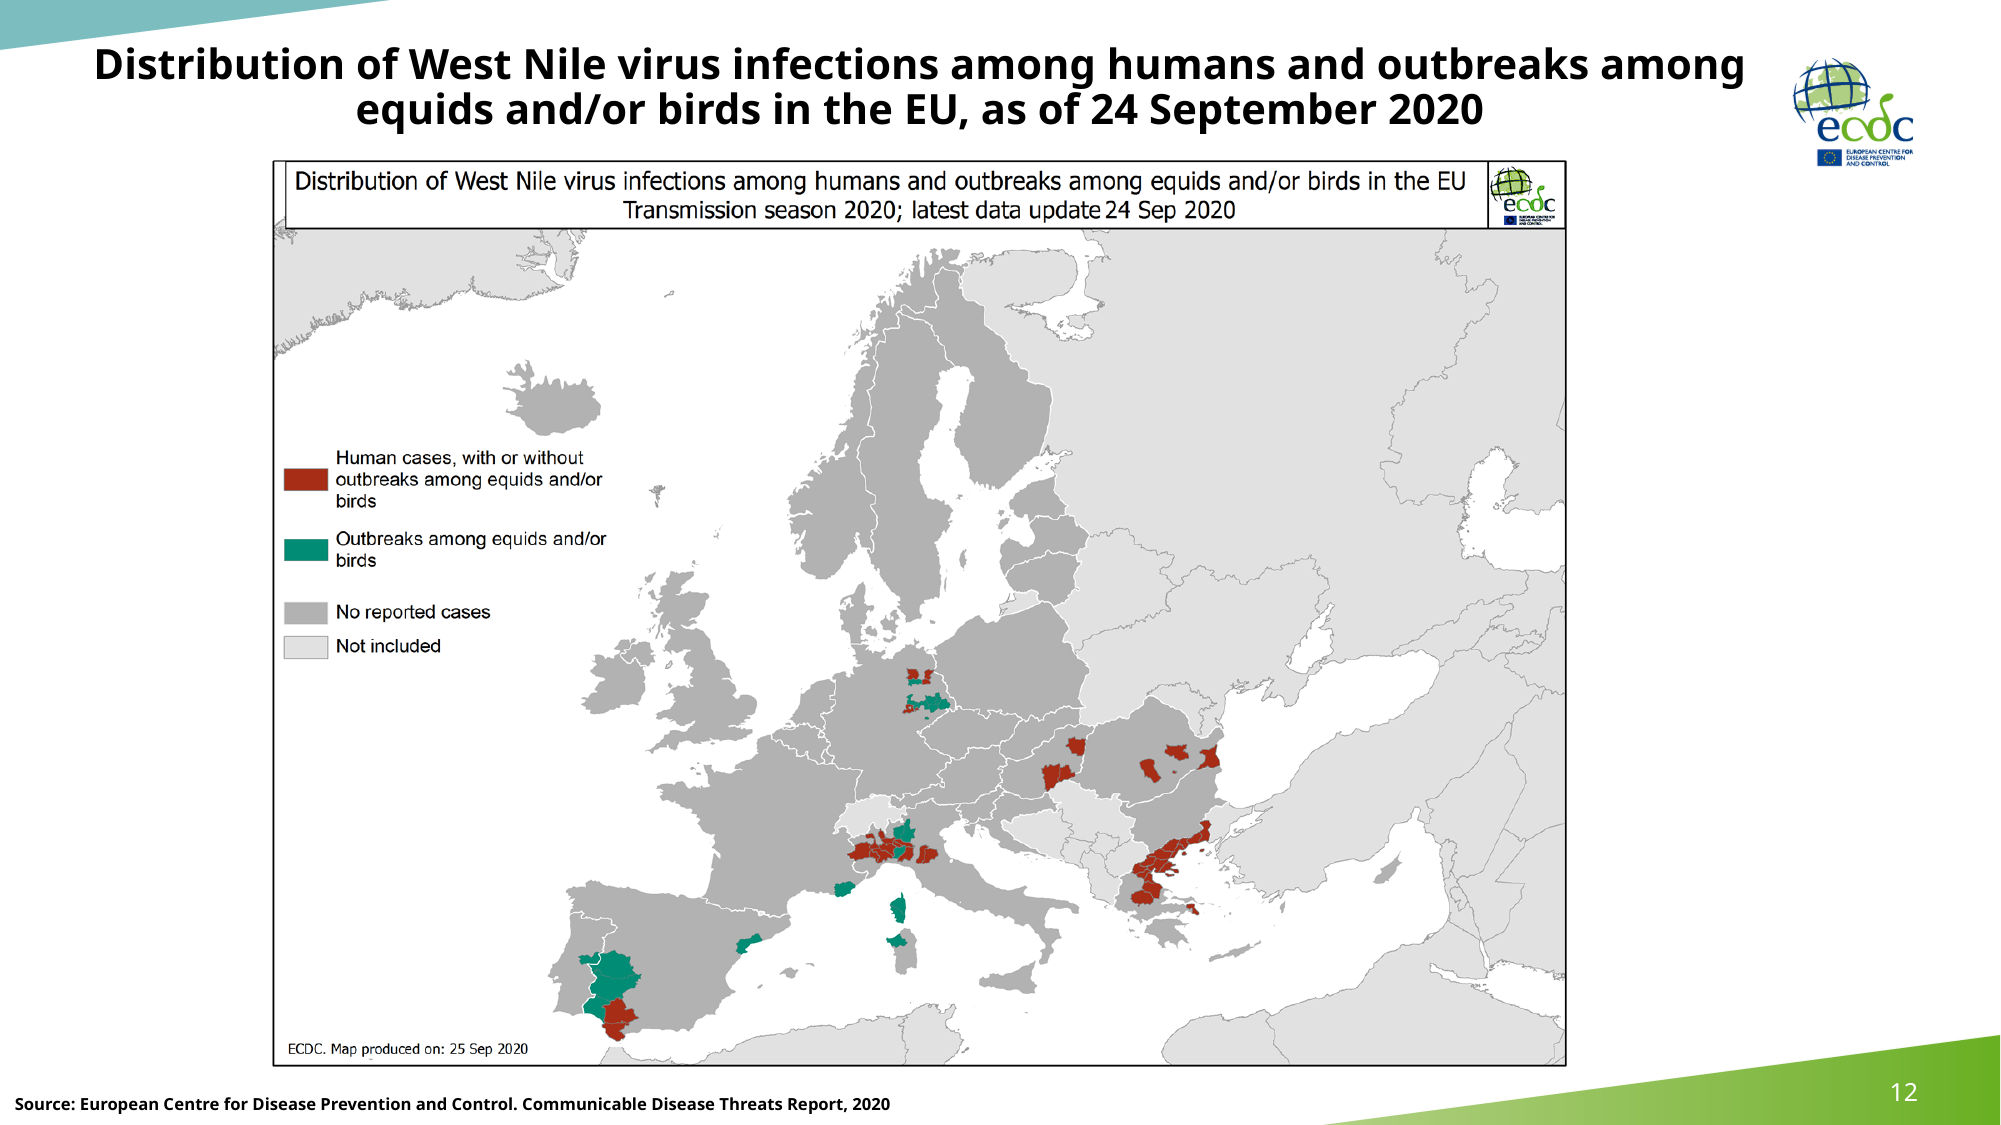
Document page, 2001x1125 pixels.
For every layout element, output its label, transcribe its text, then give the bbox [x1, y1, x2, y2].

picture [0, 0, 2001, 1125]
title Distribution of West Nile virus infections among humans and outbreaks among equids and/or birds in the EU, as of 24 September 2020 [70, 10, 1770, 167]
slide_number 12 [1483, 1062, 1934, 1123]
